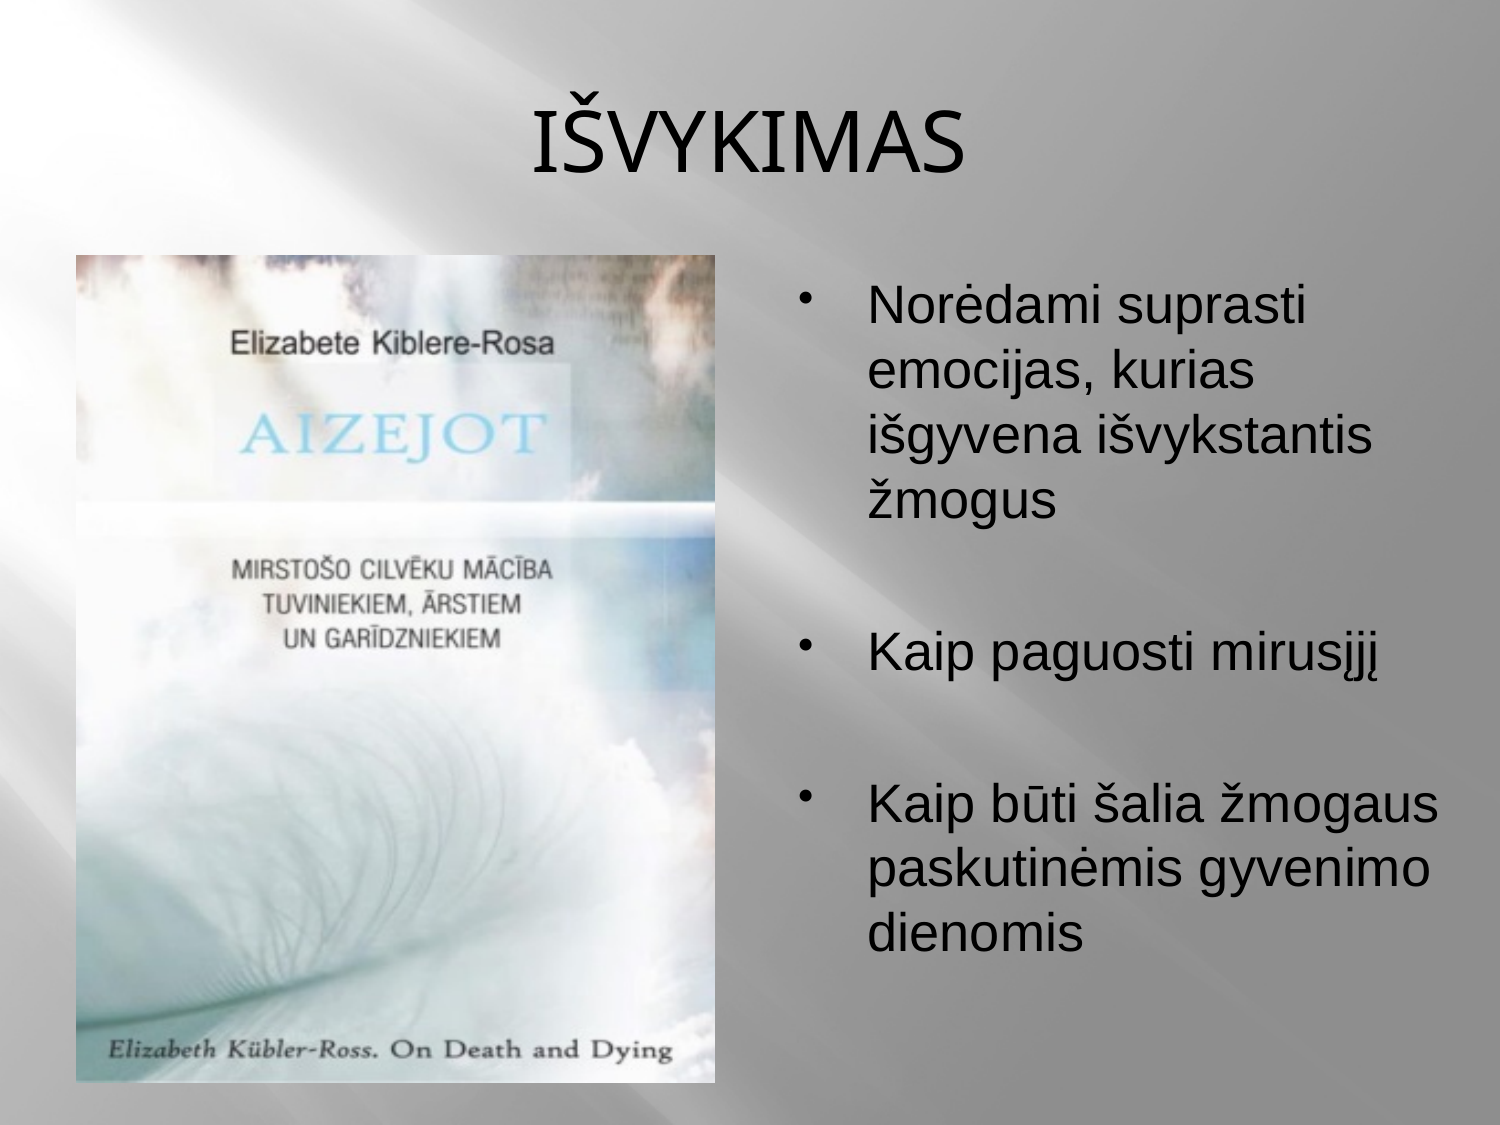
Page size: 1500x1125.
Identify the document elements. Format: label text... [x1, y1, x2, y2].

list Norėdami suprasti emocijas, kurias išgyvena išvykstantis žmogus Kaip paguosti mirusįjį Kaip būti šalia žmogaus paskutinėmis gyvenimo dienomis [762, 262, 1471, 1083]
title IŠVYKIMAS [75, 45, 1425, 233]
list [76, 255, 715, 1083]
